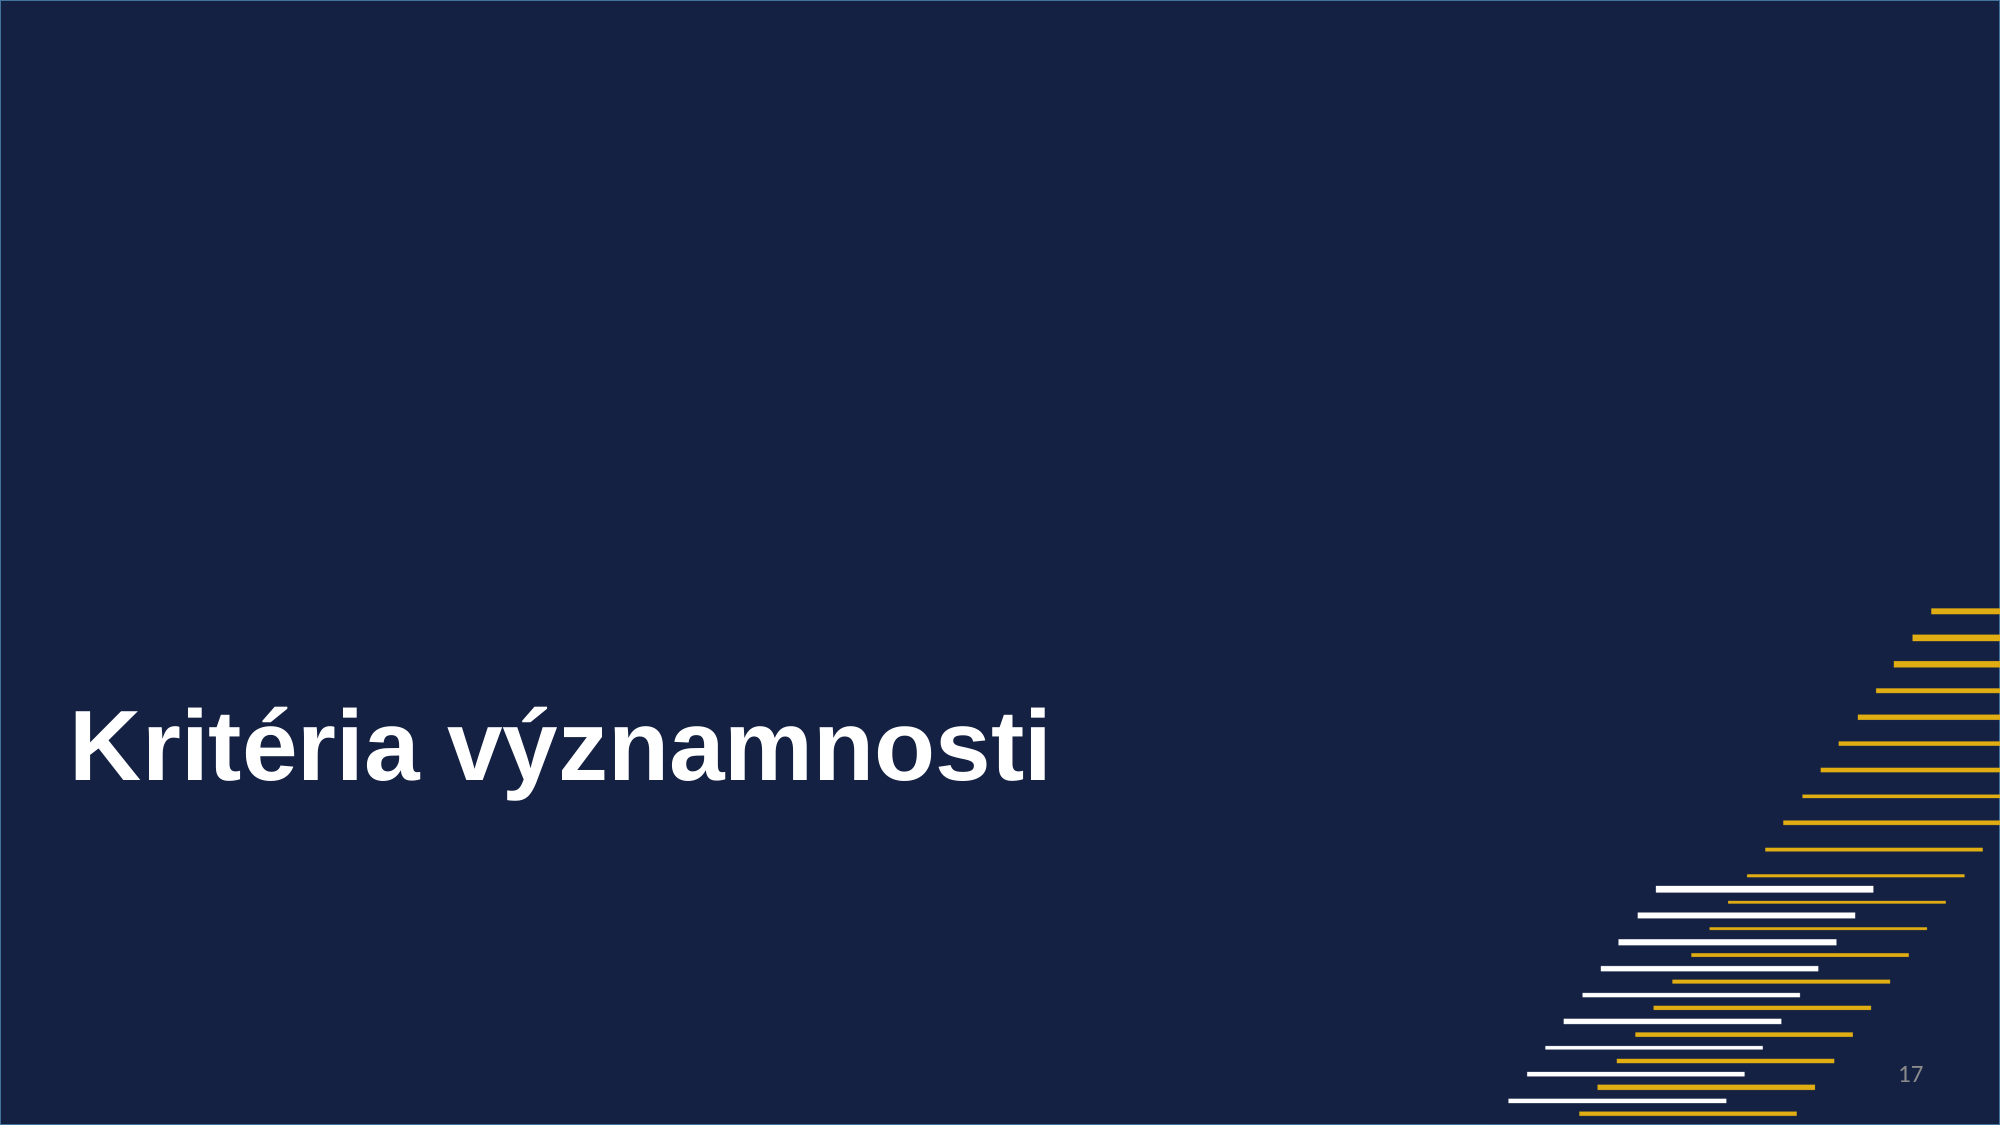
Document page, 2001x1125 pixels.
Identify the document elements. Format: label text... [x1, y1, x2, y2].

text_box [0, 0, 2000, 1125]
picture [1356, 557, 2000, 1125]
text_box Kritéria významnosti [54, 653, 1356, 842]
